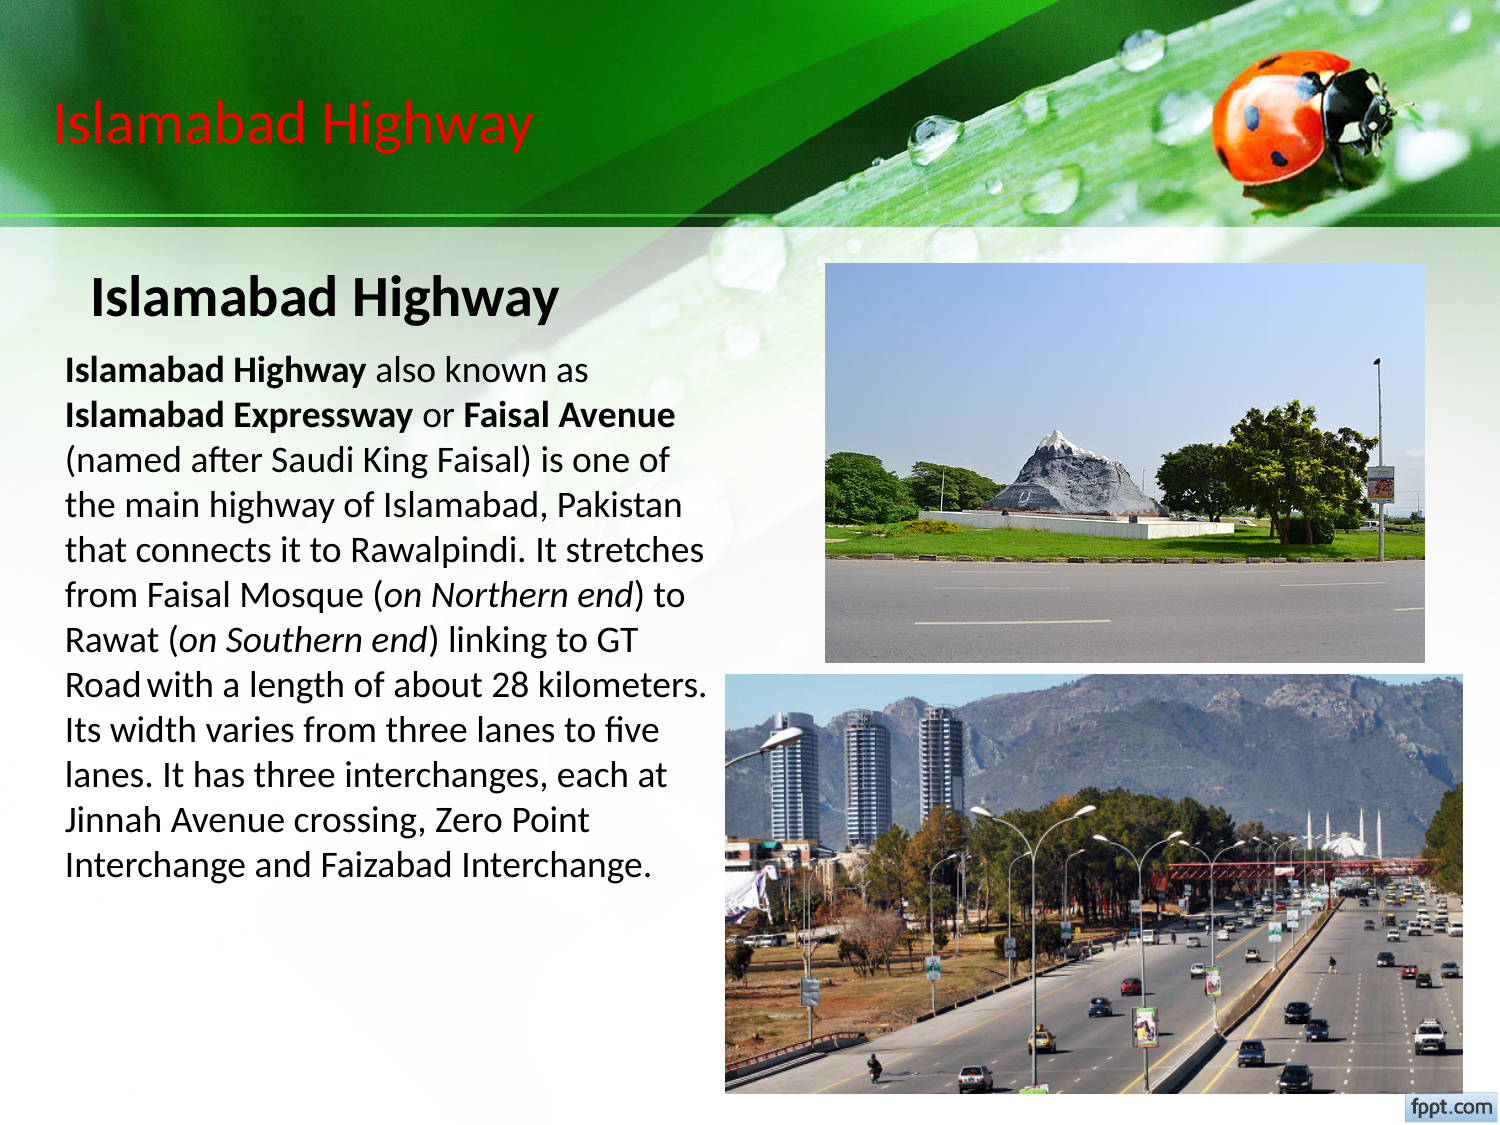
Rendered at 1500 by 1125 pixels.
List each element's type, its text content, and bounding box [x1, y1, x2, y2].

picture [0, 0, 1500, 1125]
text_box Islamabad Highway [37, 75, 1315, 164]
text_box Islamabad Highway [75, 250, 1150, 381]
text_box Islamabad Highway also known as Islamabad Expressway or Faisal Avenue (named after Saudi King Faisal) is one of the main highway of Islamabad, Pakistan that connects it to Rawalpindi. It stretches from Faisal Mosque (on Northern end) to Rawat (on Southern end) linking to GT Road with a length of about 28 kilometers. Its width varies from three lanes to five lanes. It has three interchanges, each at Jinnah Avenue crossing, Zero Point Interchange and Faizabad Interchange. [49, 337, 725, 893]
